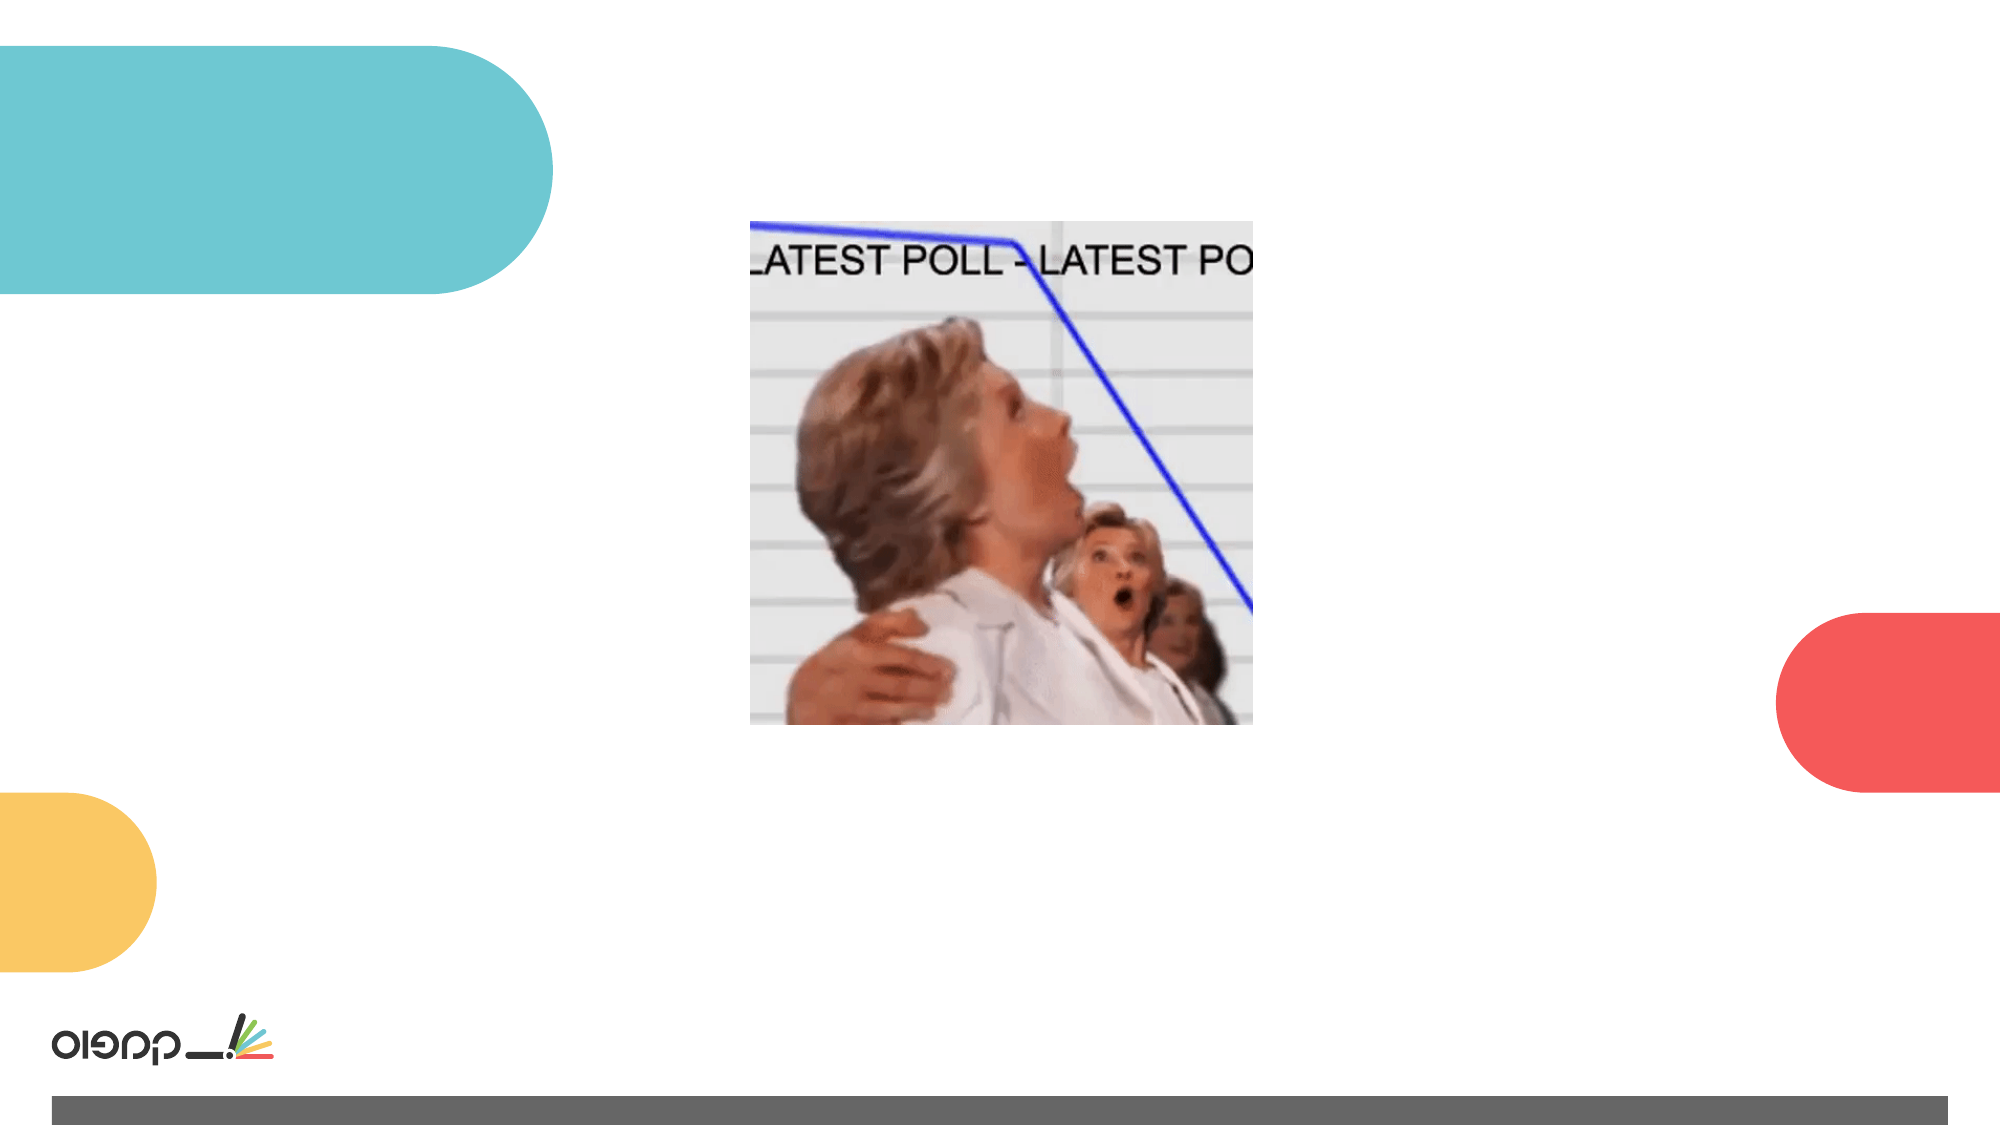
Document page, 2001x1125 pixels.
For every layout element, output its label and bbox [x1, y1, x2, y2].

text_box [0, 44, 554, 296]
text_box [1774, 611, 2000, 794]
text_box [0, 791, 158, 974]
picture [750, 221, 1253, 725]
